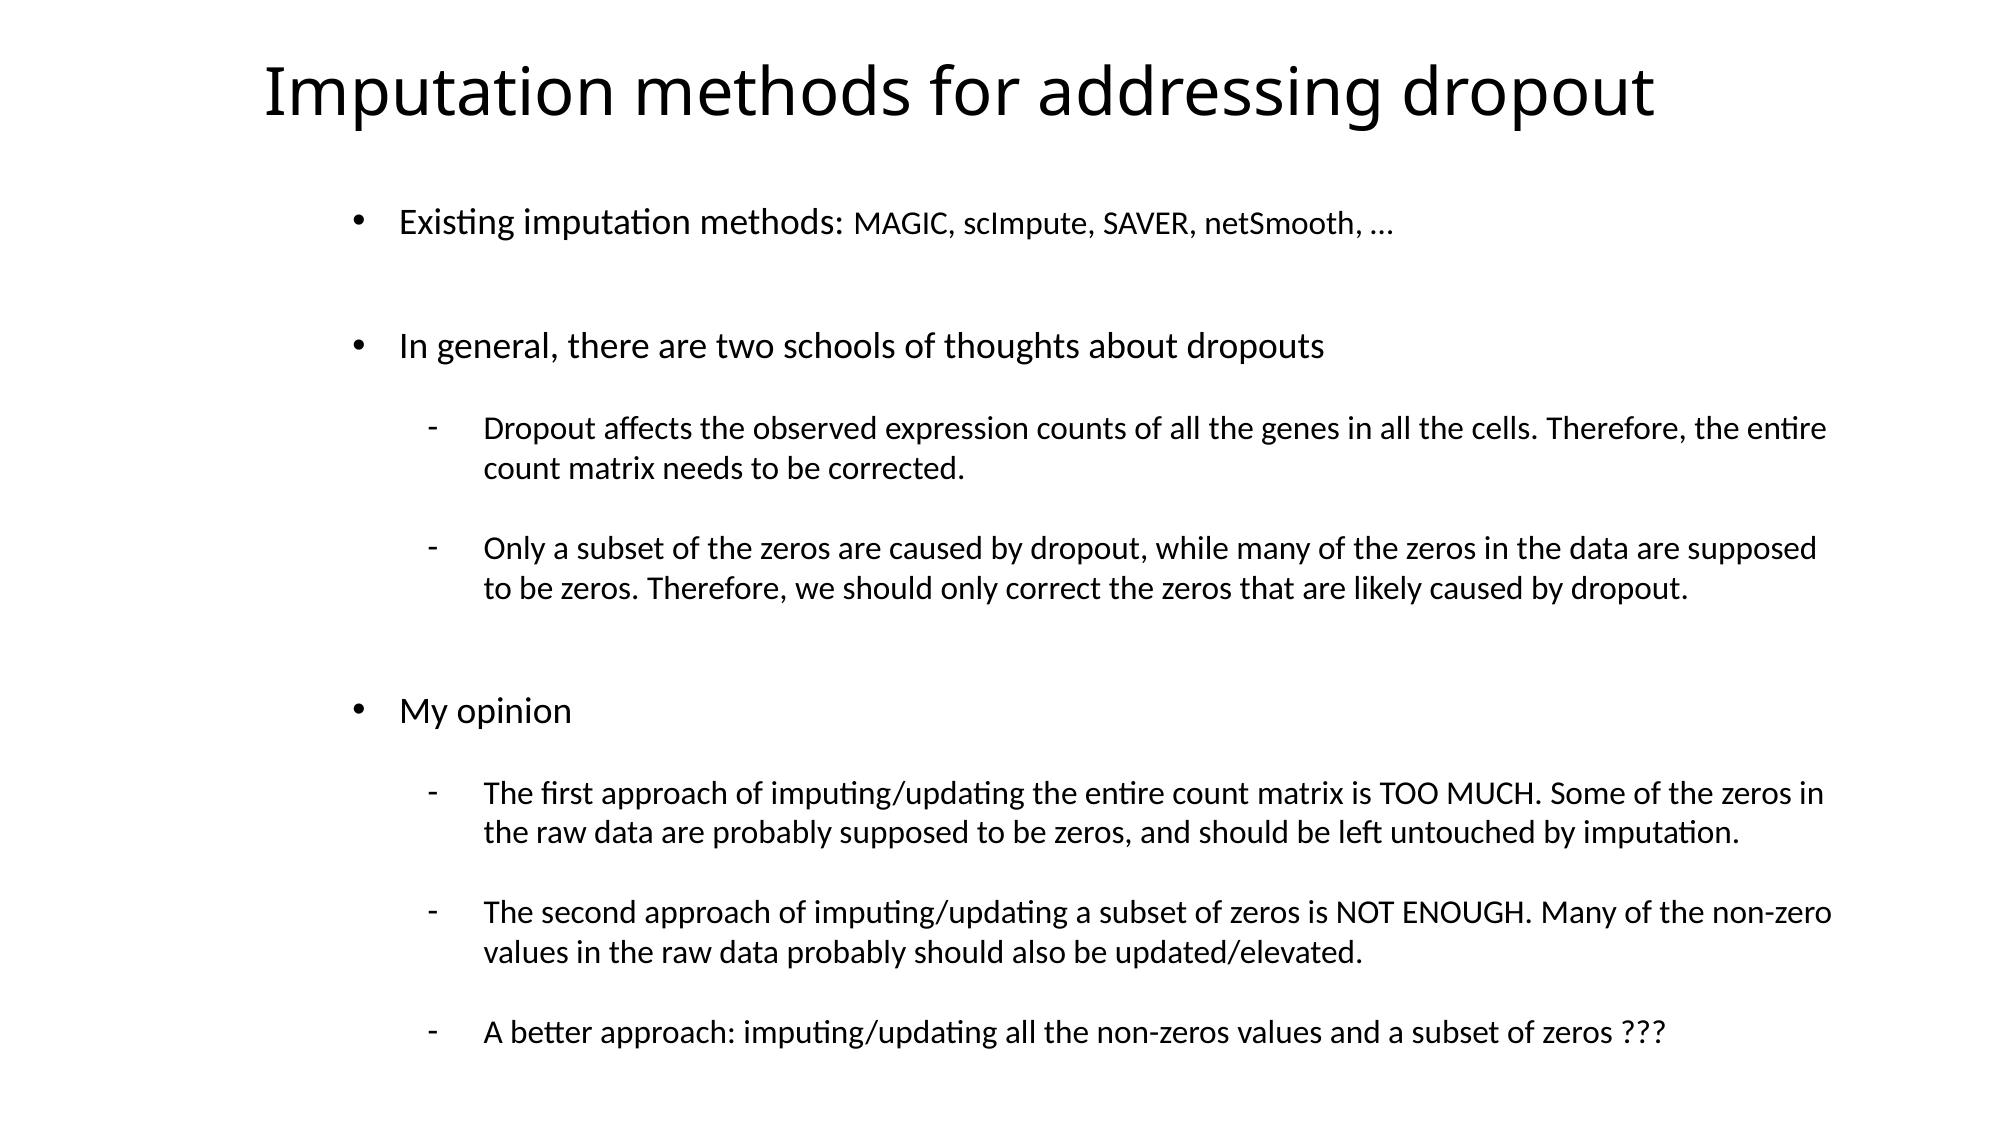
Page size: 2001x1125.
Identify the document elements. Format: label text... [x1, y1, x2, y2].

text_box Existing imputation methods: MAGIC, scImpute, SAVER, netSmooth, … In general, there are two schools of thoughts about dropouts Dropout affects the observed expression counts of all the genes in all the cells. Therefore, the entire count matrix needs to be corrected. Only a subset of the zeros are caused by dropout, while many of the zeros in the data are supposed to be zeros. Therefore, we should only correct the zeros that are likely caused by dropout. My opinion The first approach of imputing/updating the entire count matrix is TOO MUCH. Some of the zeros in the raw data are probably supposed to be zeros, and should be left untouched by imputation. The second approach of imputing/updating a subset of zeros is NOT ENOUGH. Many of the non-zero values in the raw data probably should also be updated/elevated. A better approach: imputing/updating all the non-zeros values and a subset of zeros ??? [337, 189, 1866, 1058]
title Imputation methods for addressing dropout [249, 0, 1750, 188]
